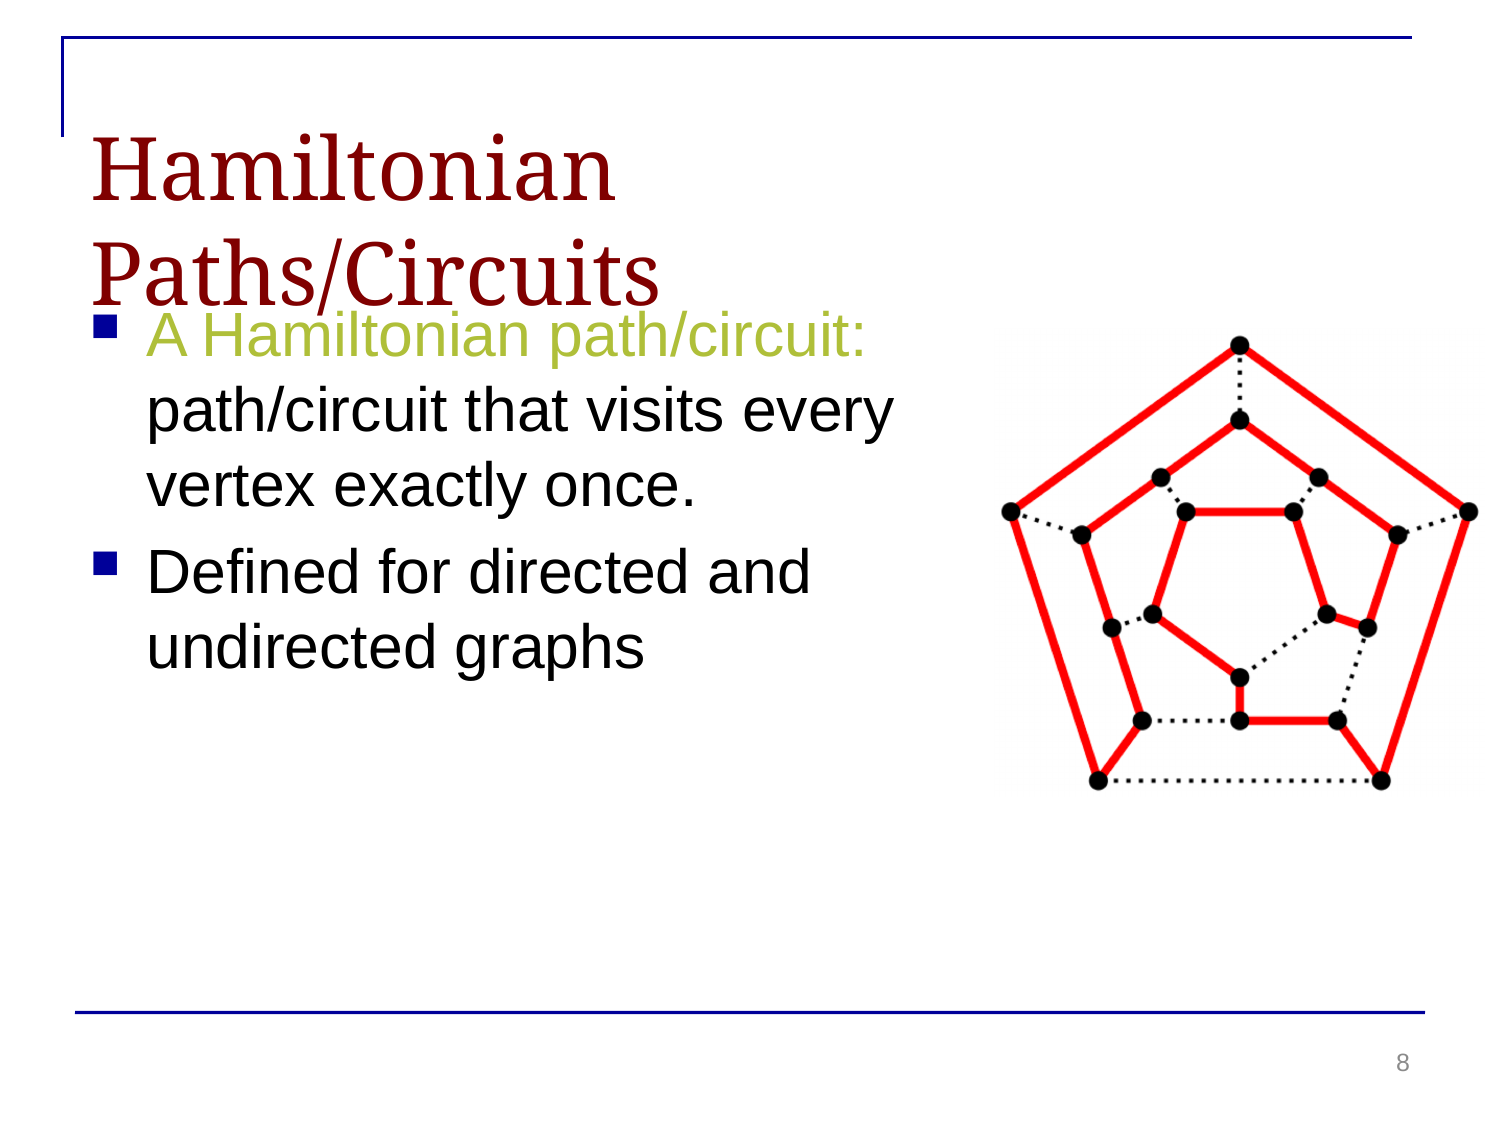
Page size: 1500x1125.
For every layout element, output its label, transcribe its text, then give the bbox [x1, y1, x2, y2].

title Hamiltonian Paths/Circuits [74, 104, 1205, 238]
list A Hamiltonian path/circuit: path/circuit that visits every vertex exactly once. Defined for directed and undirected graphs [74, 286, 1013, 1032]
slide_number 8 [1074, 1024, 1425, 1100]
picture [994, 327, 1485, 798]
